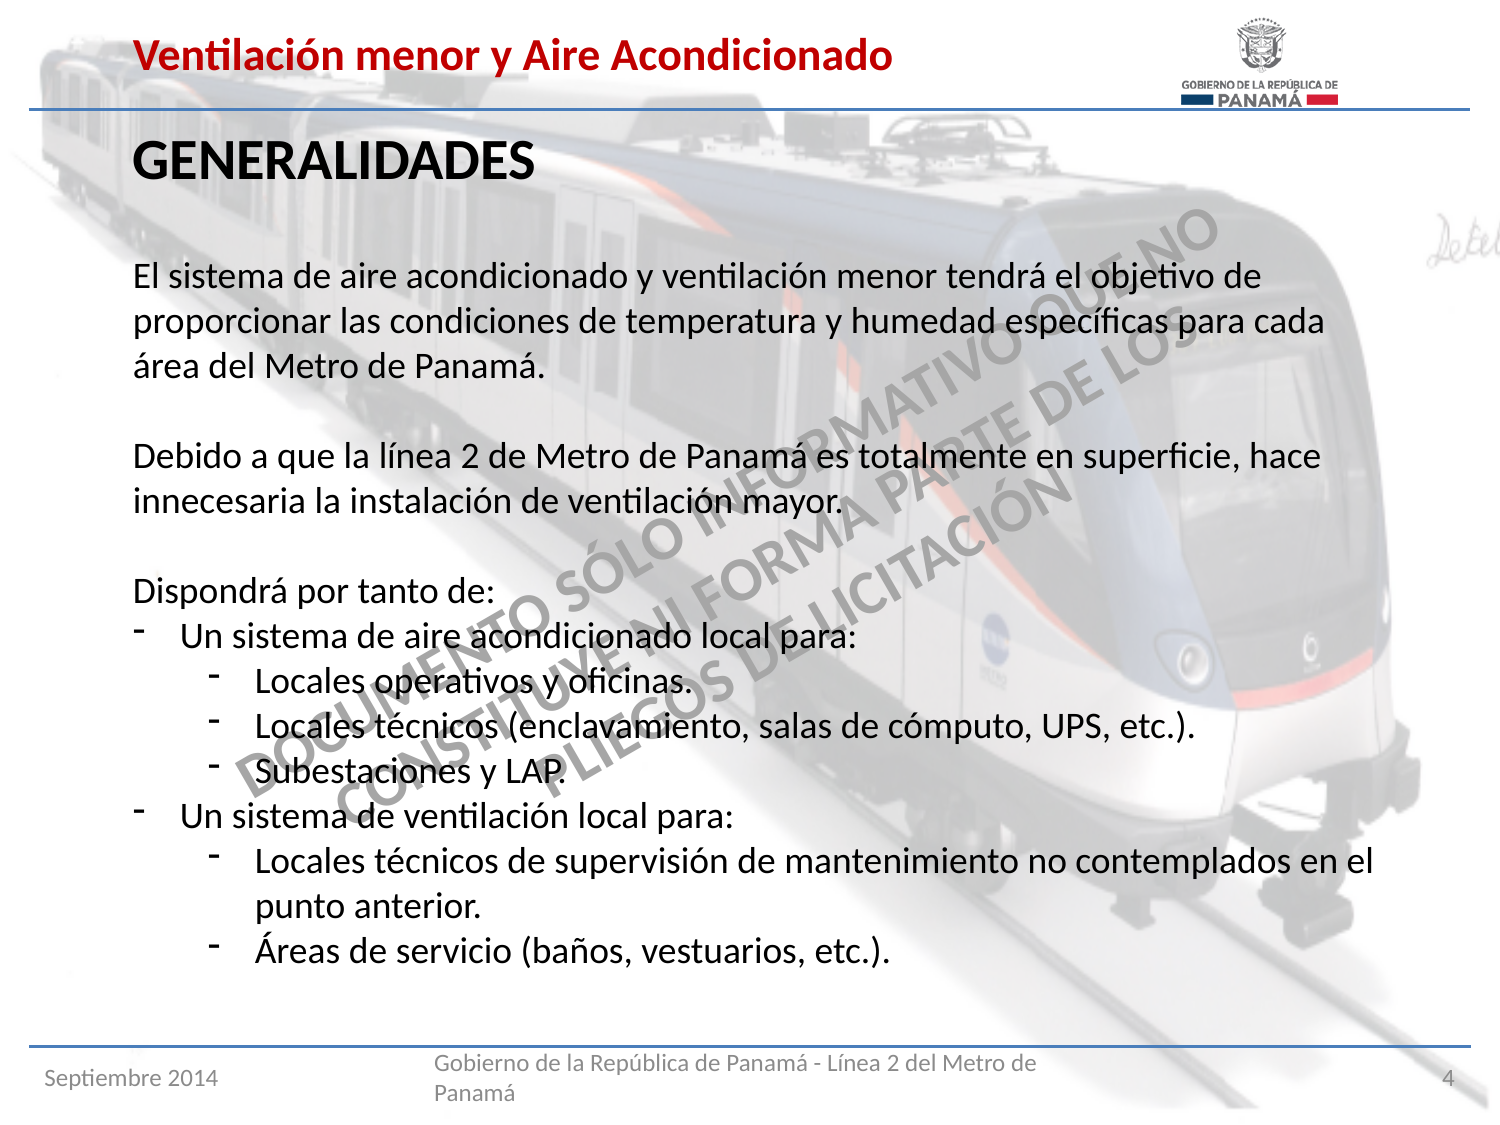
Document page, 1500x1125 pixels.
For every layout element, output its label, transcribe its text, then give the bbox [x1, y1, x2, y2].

text_box El sistema de aire acondicionado y ventilación menor tendrá el objetivo de proporcionar las condiciones de temperatura y humedad específicas para cada área del Metro de Panamá. Debido a que la línea 2 de Metro de Panamá es totalmente en superficie, hace innecesaria la instalación de ventilación mayor. Dispondrá por tanto de: Un sistema de aire acondicionado local para: Locales operativos y oficinas. Locales técnicos (enclavamiento, salas de cómputo, UPS, etc.). Subestaciones y LAP. Un sistema de ventilación local para: Locales técnicos de supervisión de mantenimiento no contemplados en el punto anterior. Áreas de servicio (baños, vestuarios, etc.). [118, 243, 1412, 979]
picture [1180, 17, 1338, 107]
footer Gobierno de la República de Panamá - Línea 2 del Metro de Panamá [419, 1056, 1140, 1107]
text_box Ventilación menor y Aire Acondicionado [118, 17, 1134, 88]
text_box Generalidades [118, 118, 1394, 199]
slide_number 4 [1140, 1053, 1470, 1107]
slide_number Septiembre 2014 [29, 1053, 243, 1107]
